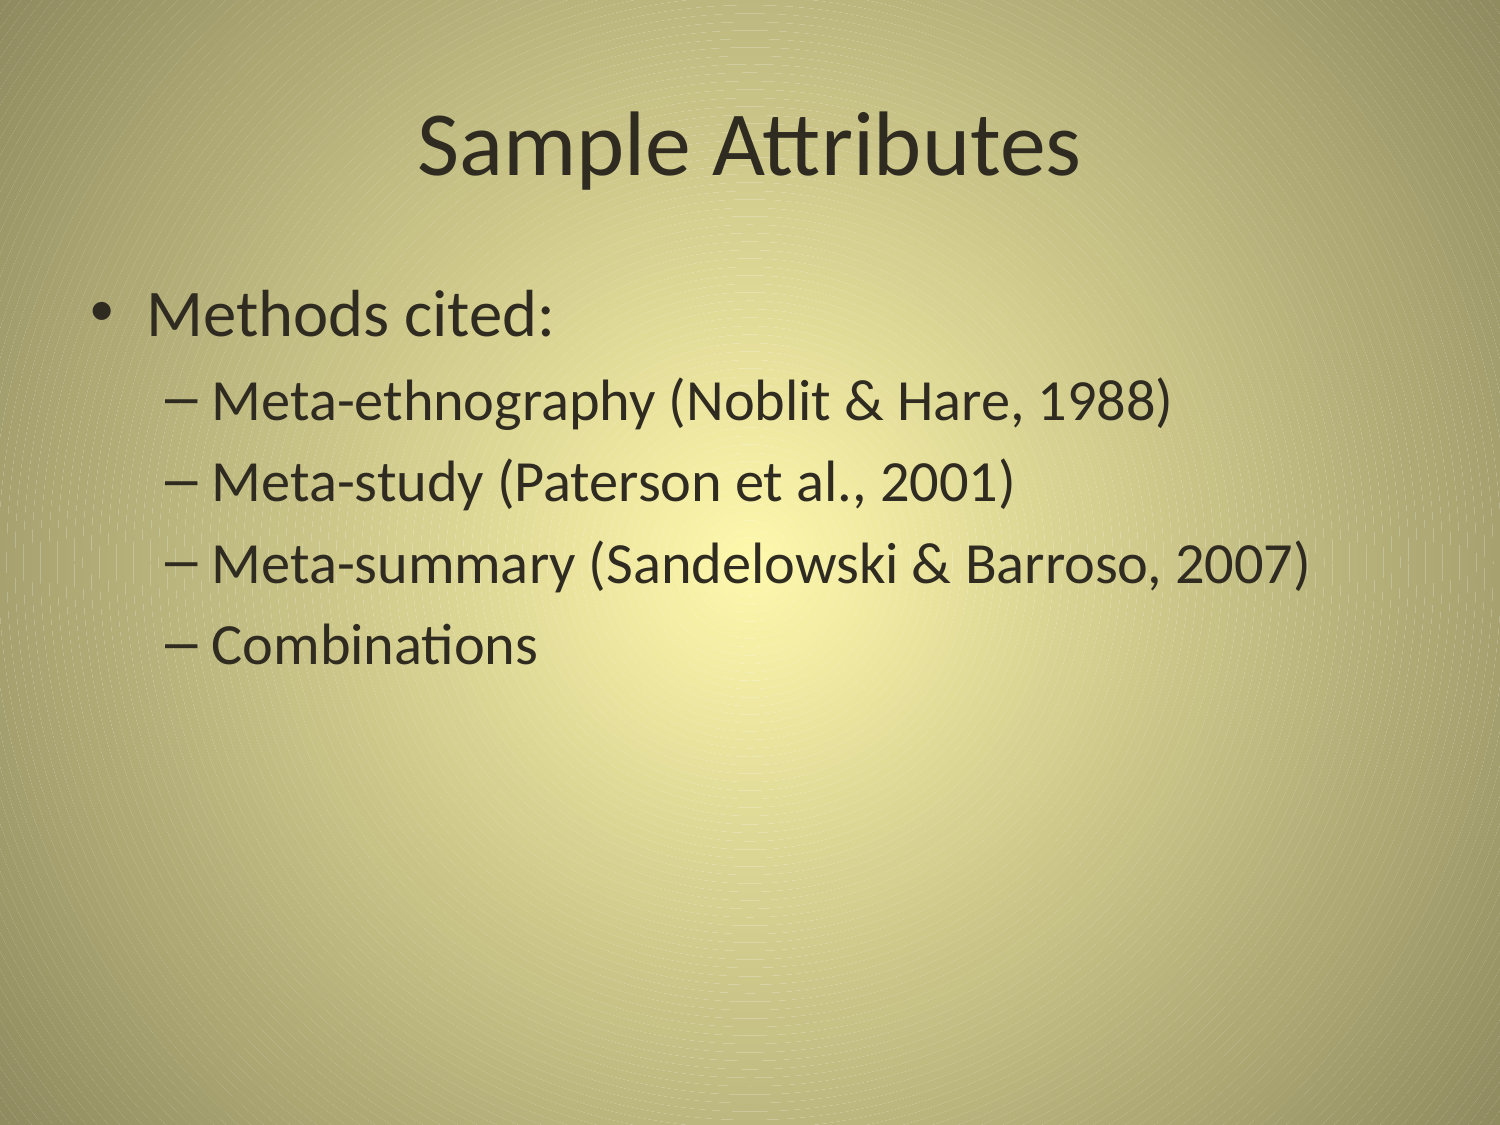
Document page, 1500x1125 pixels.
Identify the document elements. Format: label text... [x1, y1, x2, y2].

title Sample Attributes [75, 45, 1425, 233]
list Methods cited: Meta-ethnography (Noblit & Hare, 1988) Meta-study (Paterson et al., 2001) Meta-summary (Sandelowski & Barroso, 2007) Combinations [75, 262, 1425, 1005]
